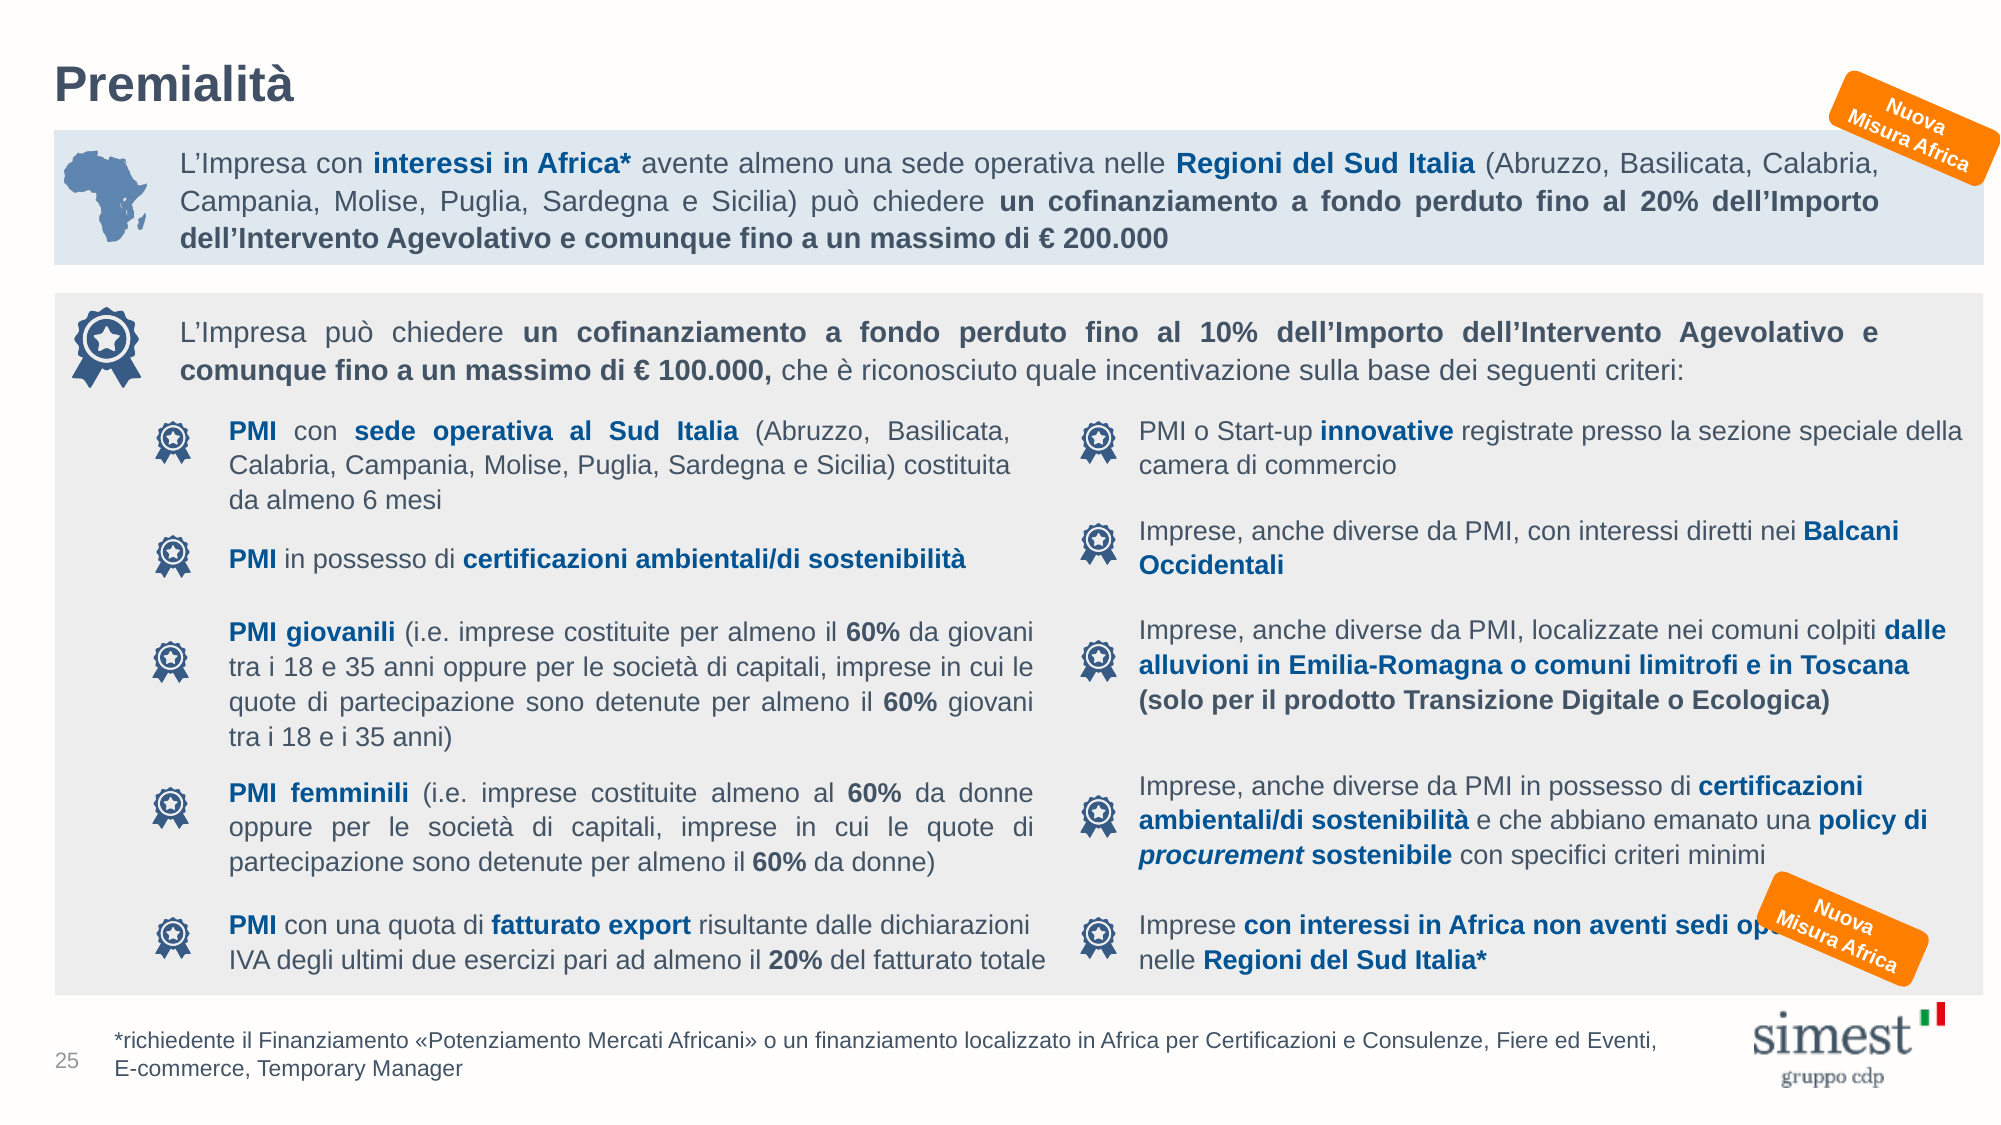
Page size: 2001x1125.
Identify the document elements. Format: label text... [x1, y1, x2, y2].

text_box Imprese con interessi in Africa non aventi sedi operative nelle Regioni del Sud Italia* [1123, 897, 1874, 982]
picture [1754, 1002, 1945, 1088]
text_box [54, 292, 1984, 996]
text_box PMI in possesso di certificazioni ambientali/di sostenibilità [214, 532, 1000, 582]
picture [1077, 795, 1120, 838]
picture [152, 917, 194, 959]
text_box [54, 130, 1984, 265]
text_box Nuova Misura Africa [1827, 69, 2000, 187]
picture [1077, 523, 1120, 565]
text_box PMI o Start-up innovative registrate presso la sezione speciale della camera di commercio [1123, 403, 2000, 488]
text_box Imprese, anche diverse da PMI, con interessi diretti nei Balcani Occidentali [1123, 503, 1984, 588]
list Premialità [54, 58, 1465, 122]
text_box L’Impresa può chiedere un cofinanziamento a fondo perduto fino al 10% dell’Importo dell’Intervento Agevolativo e comunque fino a un massimo di € 100.000, che è riconosciuto quale incentivazione sulla base dei seguenti criteri: [165, 303, 1984, 394]
picture [1077, 421, 1120, 464]
text_box *richiedente il Finanziamento «Potenziamento Mercati Africani» o un finanziamento localizzato in Africa per Certificazioni e Consulenze, Fiere ed Eventi, E-commerce, Temporary Manager [106, 1023, 1671, 1111]
picture [54, 144, 159, 249]
picture [66, 307, 147, 388]
picture [149, 641, 192, 683]
slide_number 25 [54, 1033, 106, 1074]
picture [152, 421, 194, 464]
text_box L’Impresa con interessi in Africa* avente almeno una sede operativa nelle Regioni del Sud Italia (Abruzzo, Basilicata, Calabria, Campania, Molise, Puglia, Sardegna e Sicilia) può chiedere un cofinanziamento a fondo perduto fino al 20% dell’Importo dell’Intervento Agevolativo e comunque fino a un massimo di € 200.000 [165, 135, 1984, 262]
text_box PMI con sede operativa al Sud Italia (Abruzzo, Basilicata, Calabria, Campania, Molise, Puglia, Sardegna e Sicilia) costituita da almeno 6 mesi [214, 403, 1025, 523]
picture [1077, 917, 1120, 959]
picture [149, 786, 192, 829]
text_box Imprese, anche diverse da PMI in possesso di certificazioni ambientali/di sostenibilità e che abbiano emanato una policy di procurement sostenibile con specifici criteri minimi [1123, 758, 1984, 878]
picture [1077, 640, 1120, 682]
picture [152, 535, 194, 578]
text_box PMI giovanili (i.e. imprese costituite per almeno il 60% da giovani tra i 18 e 35 anni oppure per le società di capitali, imprese in cui le quote di partecipazione sono detenute per almeno il 60% giovani tra i 18 e i 35 anni) [214, 605, 1049, 759]
text_box Imprese, anche diverse da PMI, localizzate nei comuni colpiti dalle alluvioni in Emilia-Romagna o comuni limitrofi e in Toscana (solo per il prodotto Transizione Digitale o Ecologica) [1123, 602, 1984, 723]
text_box PMI femminili (i.e. imprese costituite almeno al 60% da donne oppure per le società di capitali, imprese in cui le quote di partecipazione sono detenute per almeno il 60% da donne) [214, 765, 1049, 885]
text_box PMI con una quota di fatturato export risultante dalle dichiarazioni IVA degli ultimi due esercizi pari ad almeno il 20% del fatturato totale [214, 897, 1073, 982]
text_box Nuova Misura Africa [1755, 870, 1930, 988]
